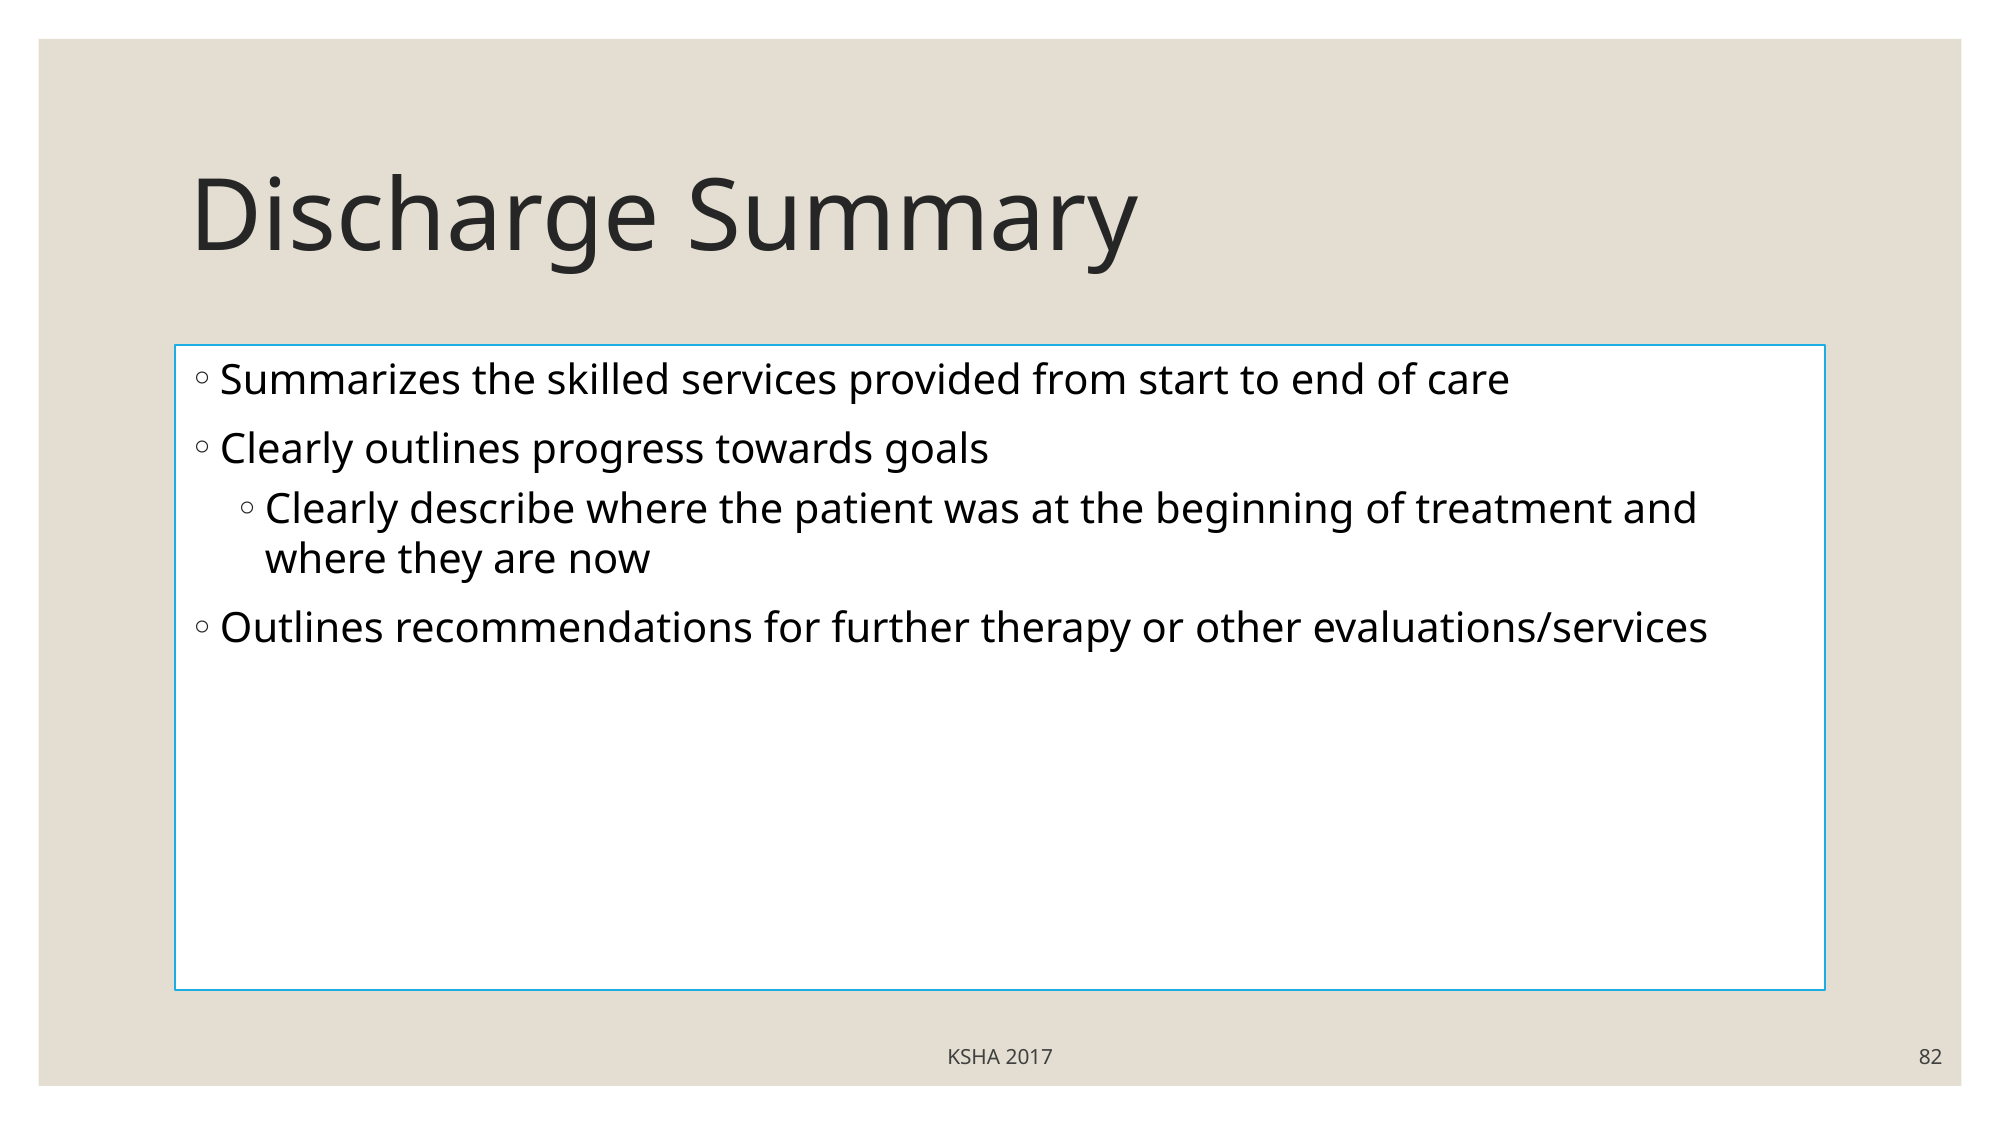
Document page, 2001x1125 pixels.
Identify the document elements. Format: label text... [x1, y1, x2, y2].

list Summarizes the skilled services provided from start to end of care Clearly outlines progress towards goals Clearly describe where the patient was at the beginning of treatment and where they are now Outlines recommendations for further therapy or other evaluations/services [174, 344, 1826, 991]
title Discharge Summary [174, 105, 1825, 331]
slide_number 82 [1717, 1034, 1958, 1080]
footer KSHA 2017 [572, 1034, 1428, 1080]
